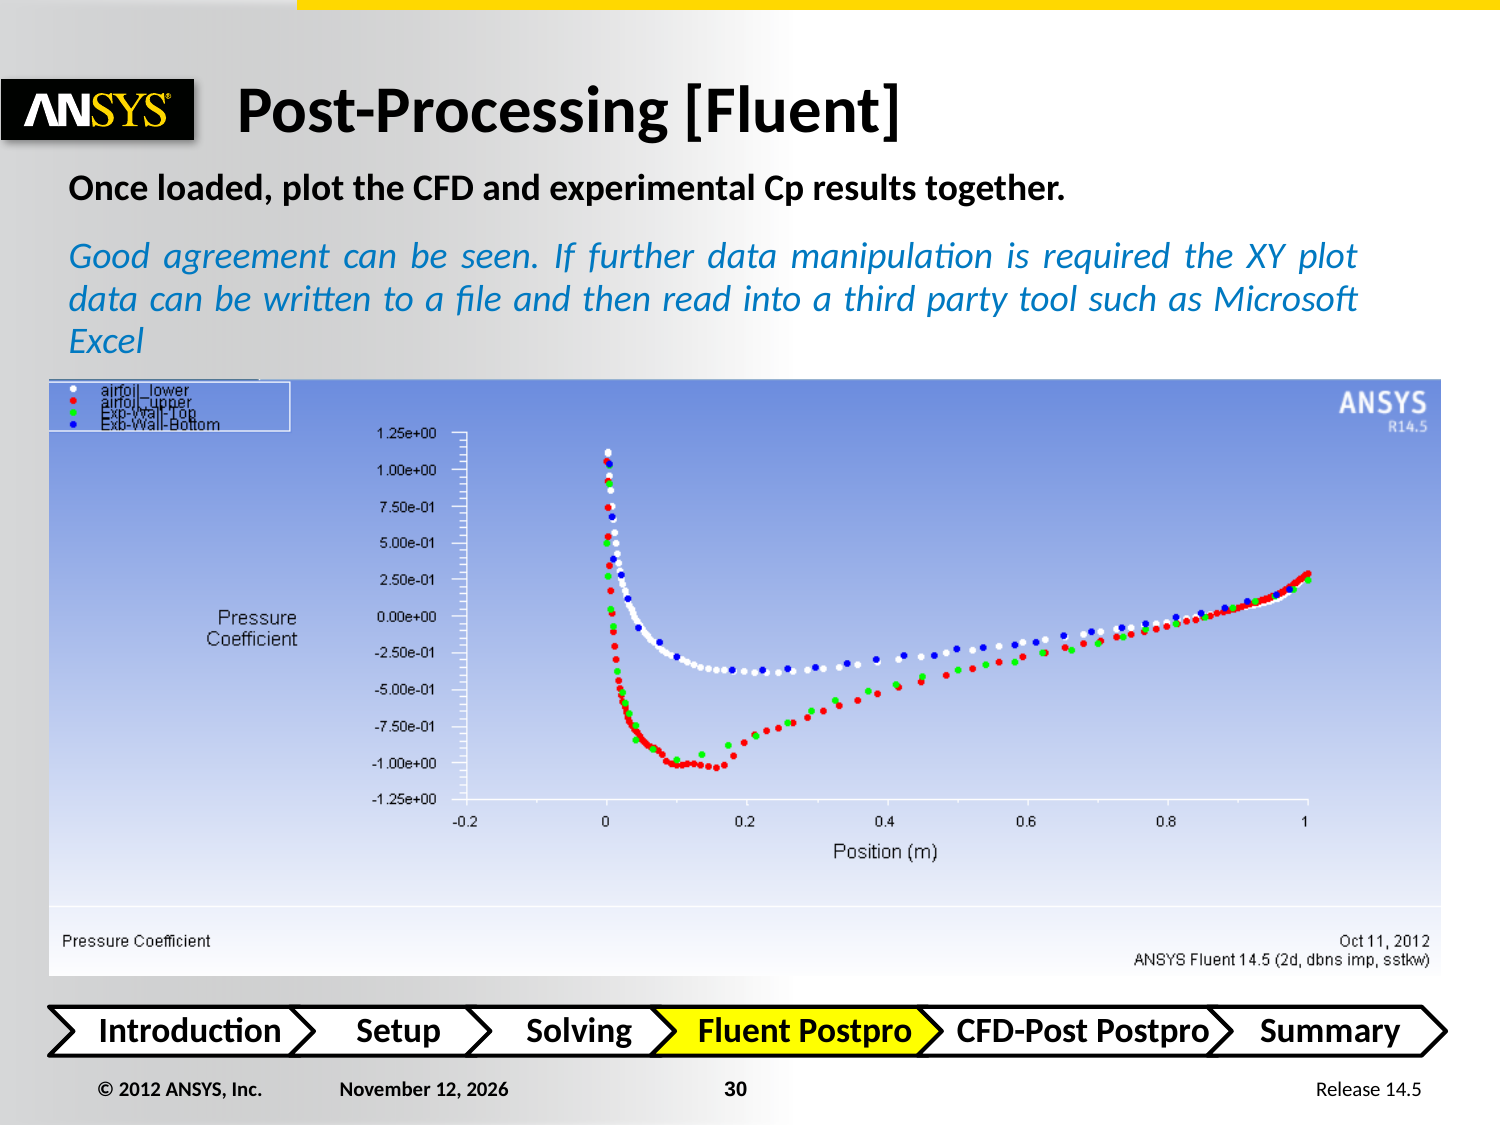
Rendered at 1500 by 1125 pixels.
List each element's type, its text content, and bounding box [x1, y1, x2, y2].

list Once loaded, plot the CFD and experimental Cp results together. Good agreement can be seen. If further data manipulation is required the XY plot data can be written to a file and then read into a third party tool such as Microsoft Excel [53, 159, 1374, 377]
picture [49, 379, 1441, 977]
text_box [48, 1006, 1447, 1056]
title Post-Processing [Fluent] [237, 74, 1407, 176]
